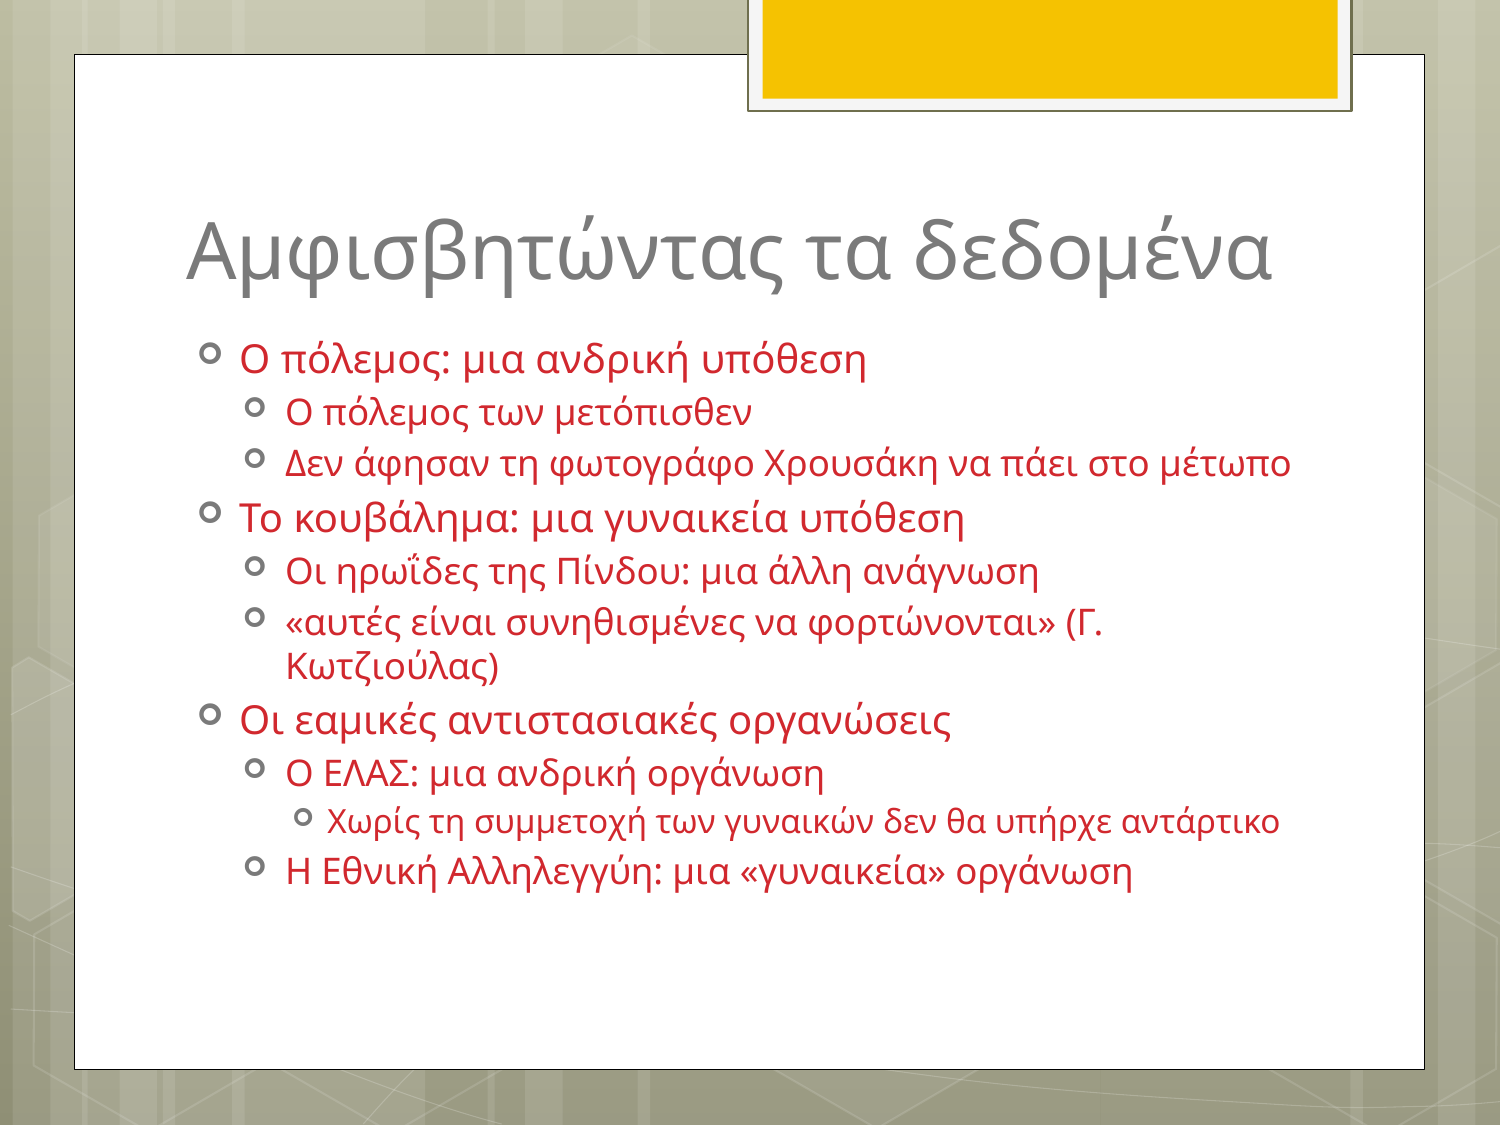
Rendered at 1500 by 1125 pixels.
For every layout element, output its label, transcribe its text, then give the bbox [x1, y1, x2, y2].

title Αμφισβητώντας τα δεδομένα [171, 168, 1324, 303]
list Ο πόλεμος: μια ανδρική υπόθεση Ο πόλεμος των μετόπισθεν Δεν άφησαν τη φωτογράφο Χρουσάκη να πάει στο μέτωπο Το κουβάλημα: μια γυναικεία υπόθεση Οι ηρωΐδες της Πίνδου: μια άλλη ανάγνωση «αυτές είναι συνηθισμένες να φορτώνονται» (Γ. Κωτζιούλας) Οι εαμικές αντιστασιακές οργανώσεις Ο ΕΛΑΣ: μια ανδρική οργάνωση Χωρίς τη συμμετοχή των γυναικών δεν θα υπήρχε αντάρτικο Η Εθνική Αλληλεγγύη: μια «γυναικεία» οργάνωση [171, 326, 1329, 957]
